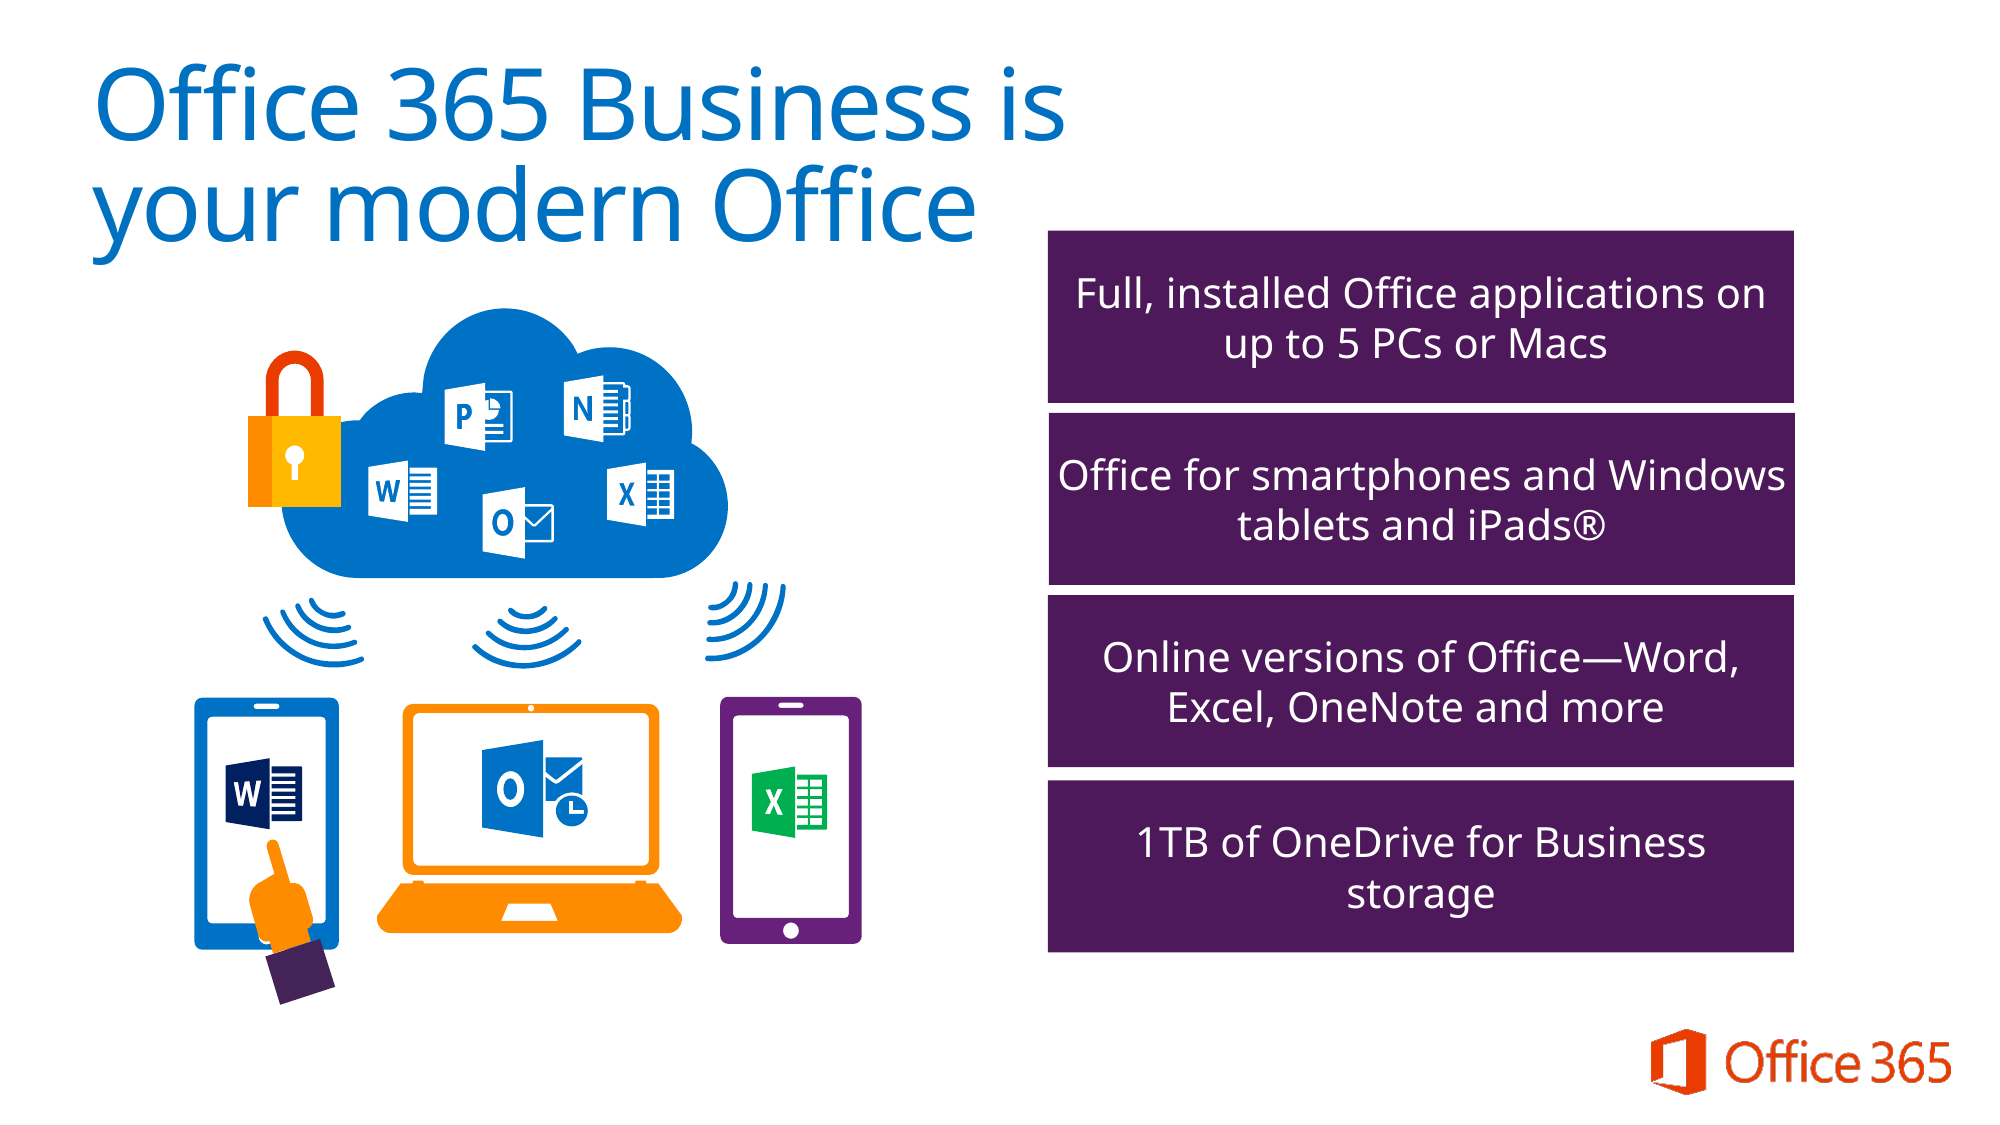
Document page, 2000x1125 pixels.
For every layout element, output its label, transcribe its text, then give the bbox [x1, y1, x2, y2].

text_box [128, 253, 862, 1005]
picture [482, 486, 555, 559]
text_box Office 365 Business is your modern Office [78, 51, 1084, 270]
picture [444, 382, 513, 452]
picture [1622, 1000, 1978, 1124]
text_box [1047, 230, 1796, 953]
picture [563, 375, 631, 443]
